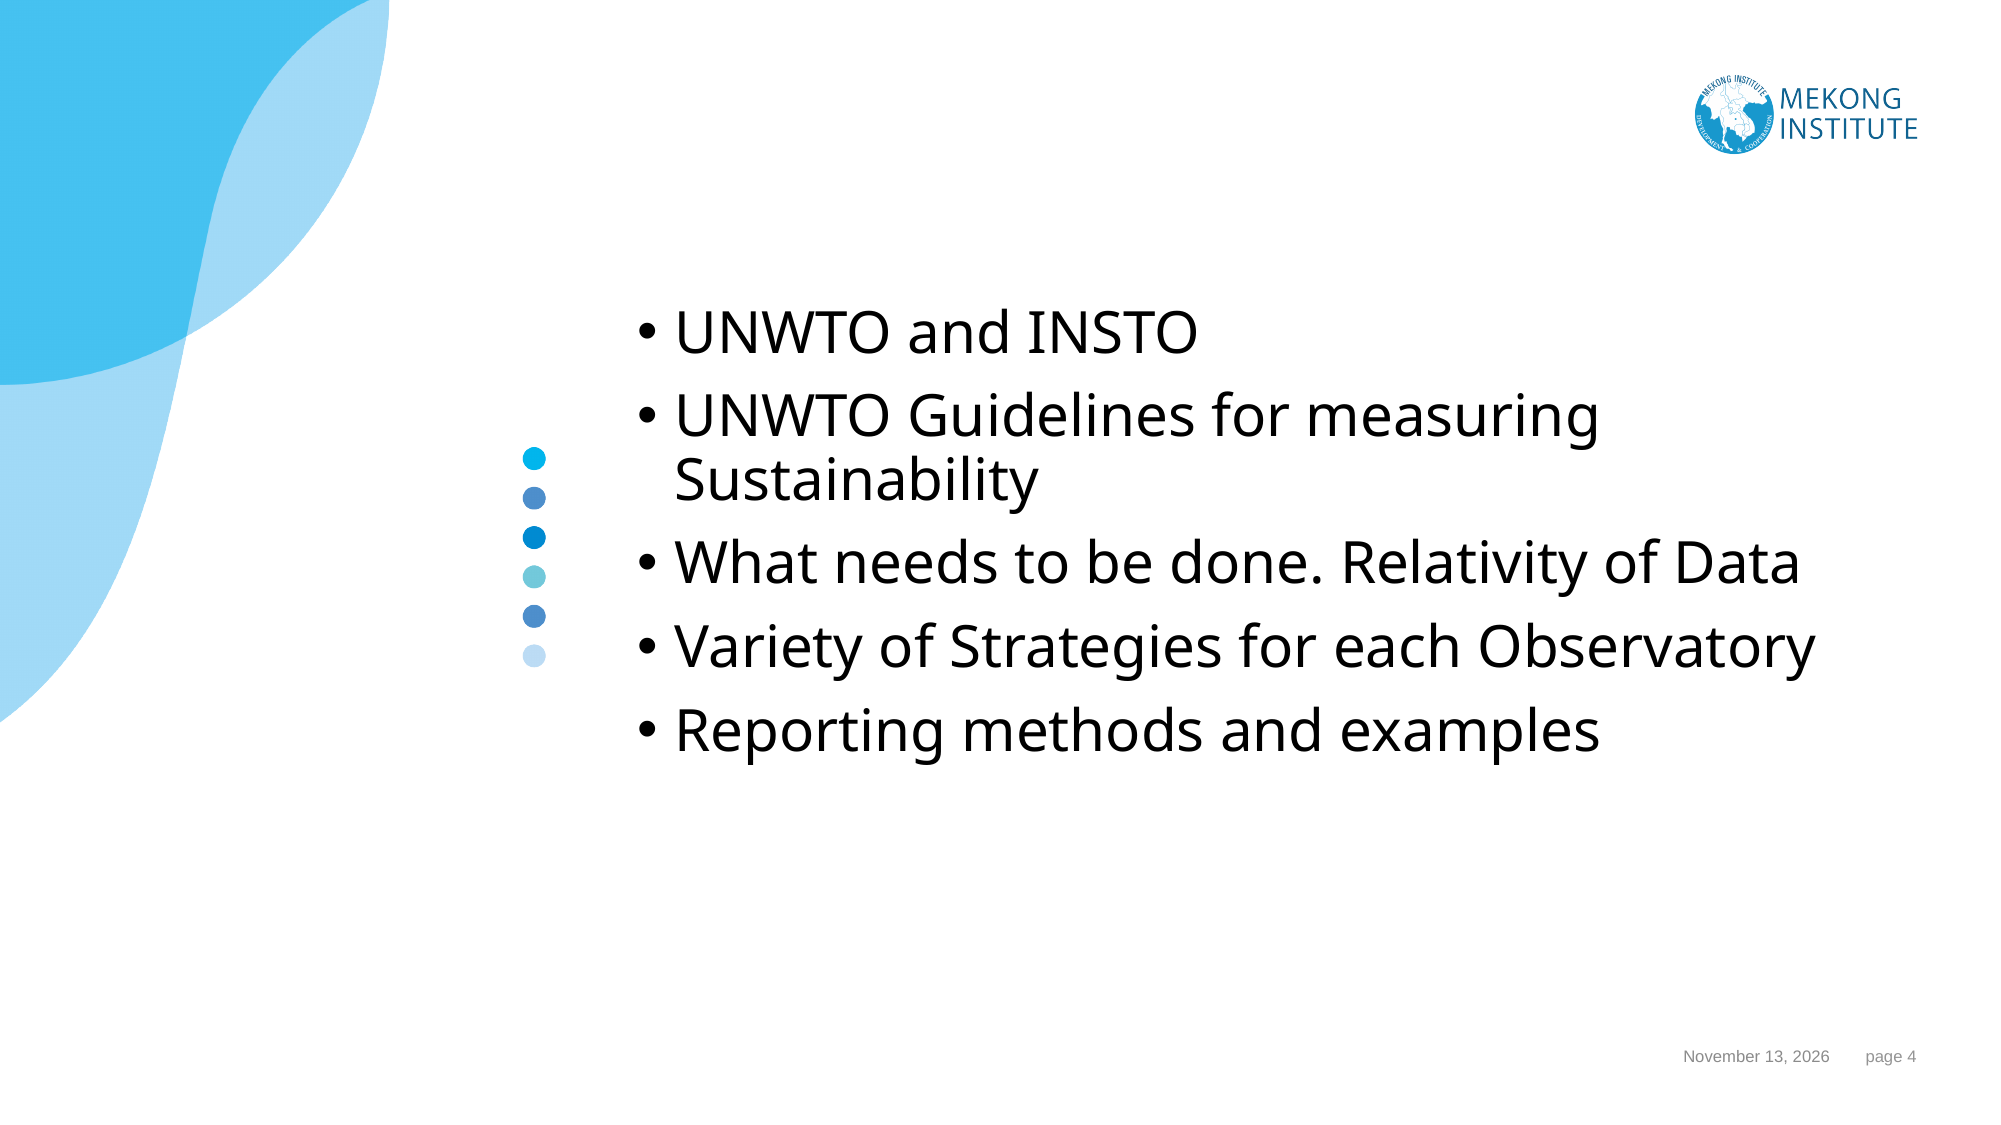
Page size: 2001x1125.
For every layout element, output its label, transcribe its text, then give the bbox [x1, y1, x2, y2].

picture [0, 0, 1997, 1124]
slide_number page 4 [1767, 1026, 1932, 1087]
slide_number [1652, 1026, 1767, 1087]
list UNWTO and INSTO UNWTO Guidelines for measuring Sustainability What needs to be done. Relativity of Data Variety of Strategies for each Observatory Reporting methods and examples [622, 266, 1850, 801]
